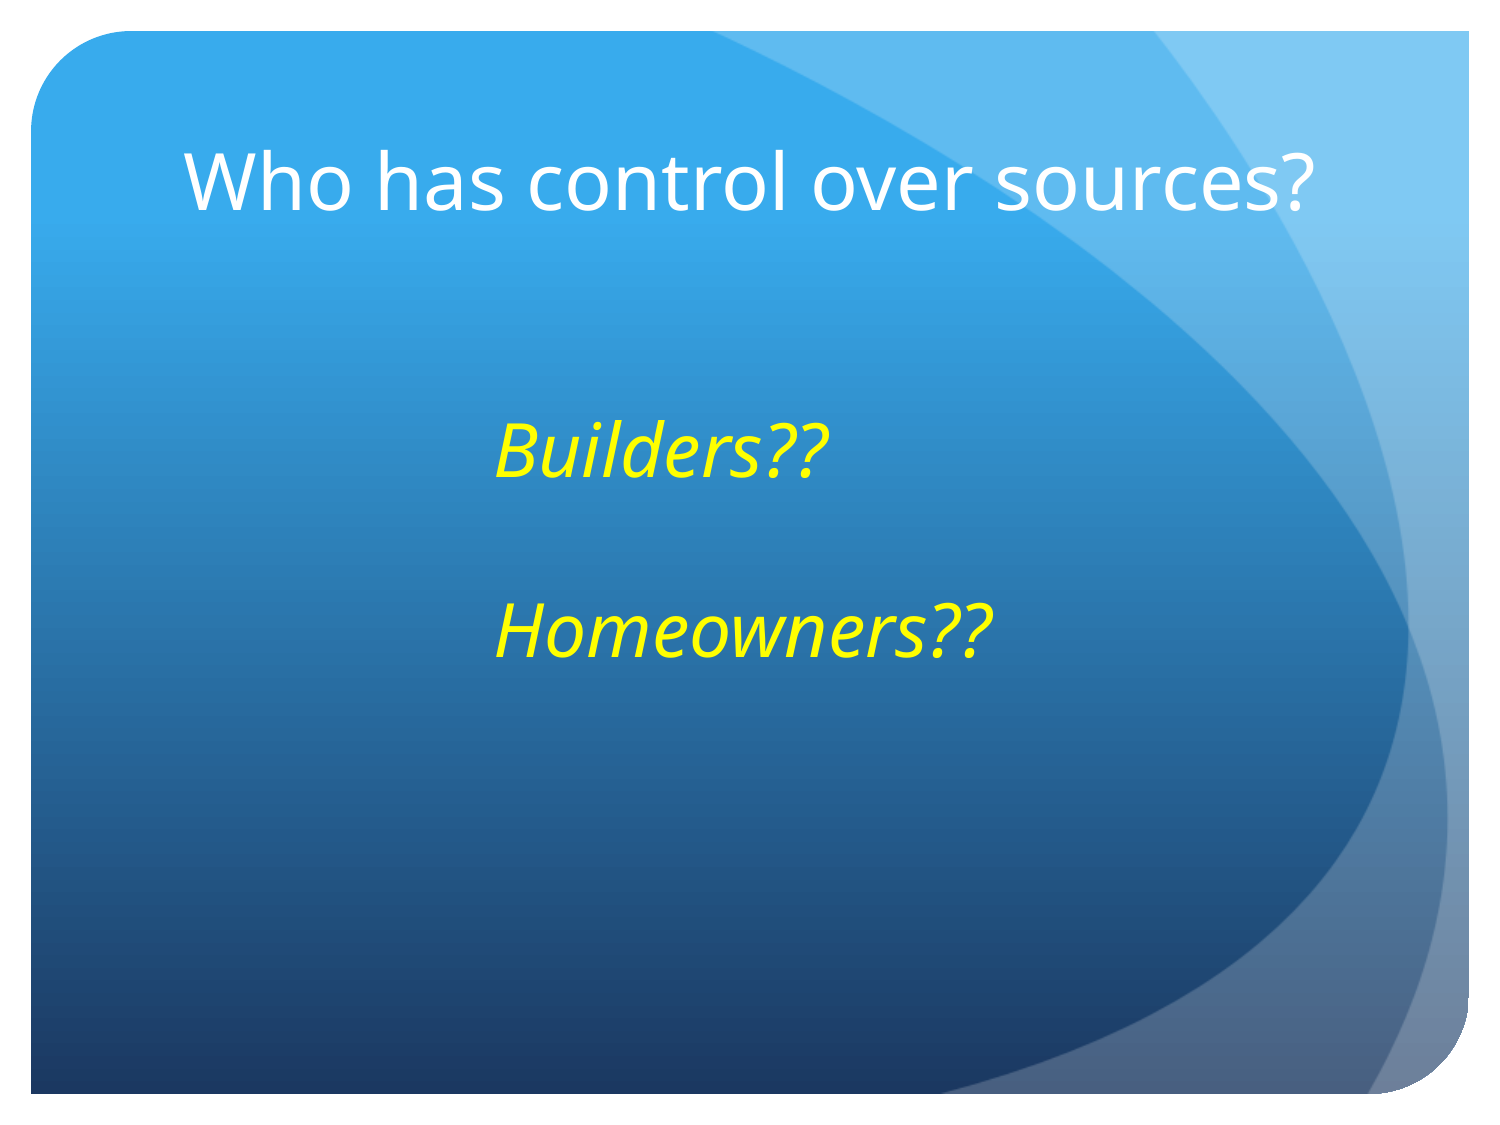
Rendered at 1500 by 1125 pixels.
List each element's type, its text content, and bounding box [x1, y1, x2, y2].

title Who has control over sources? [112, 45, 1388, 234]
picture [24, 30, 1473, 1094]
text_box Builders?? Homeowners?? [478, 395, 1008, 680]
